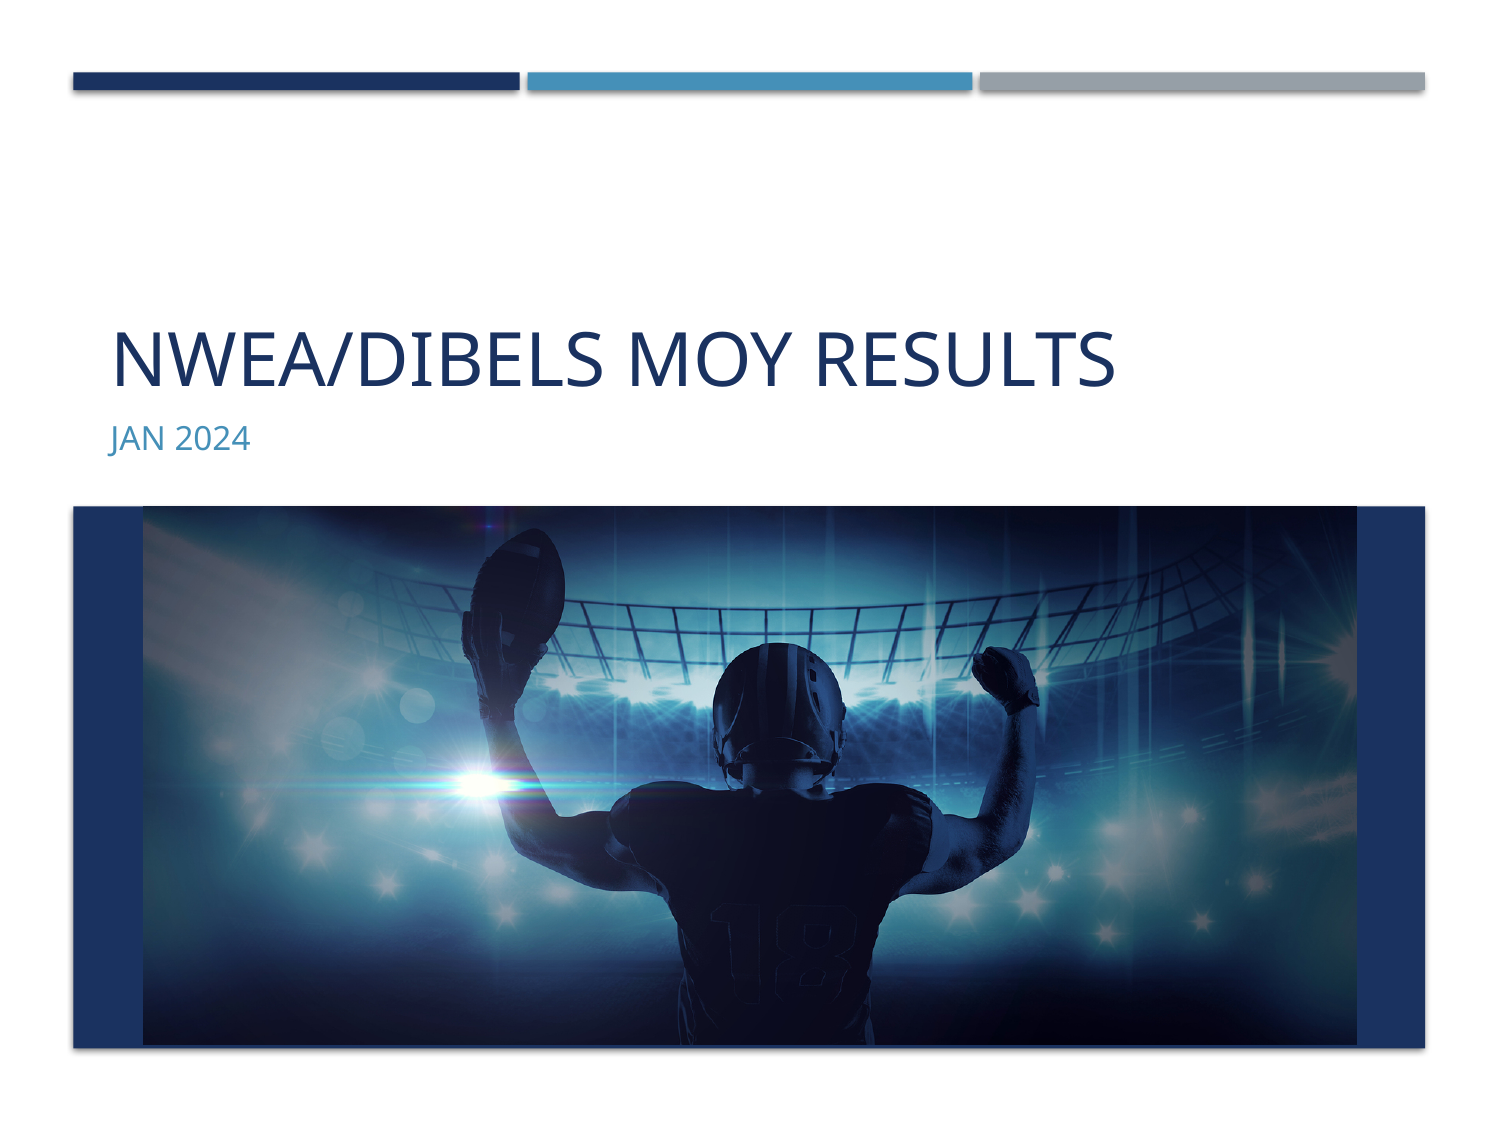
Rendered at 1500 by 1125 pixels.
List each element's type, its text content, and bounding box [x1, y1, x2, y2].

title NWEA/Dibels MOY results [95, 162, 1406, 409]
subtitle Jan 2024 [95, 409, 1406, 507]
picture [143, 505, 1357, 1046]
